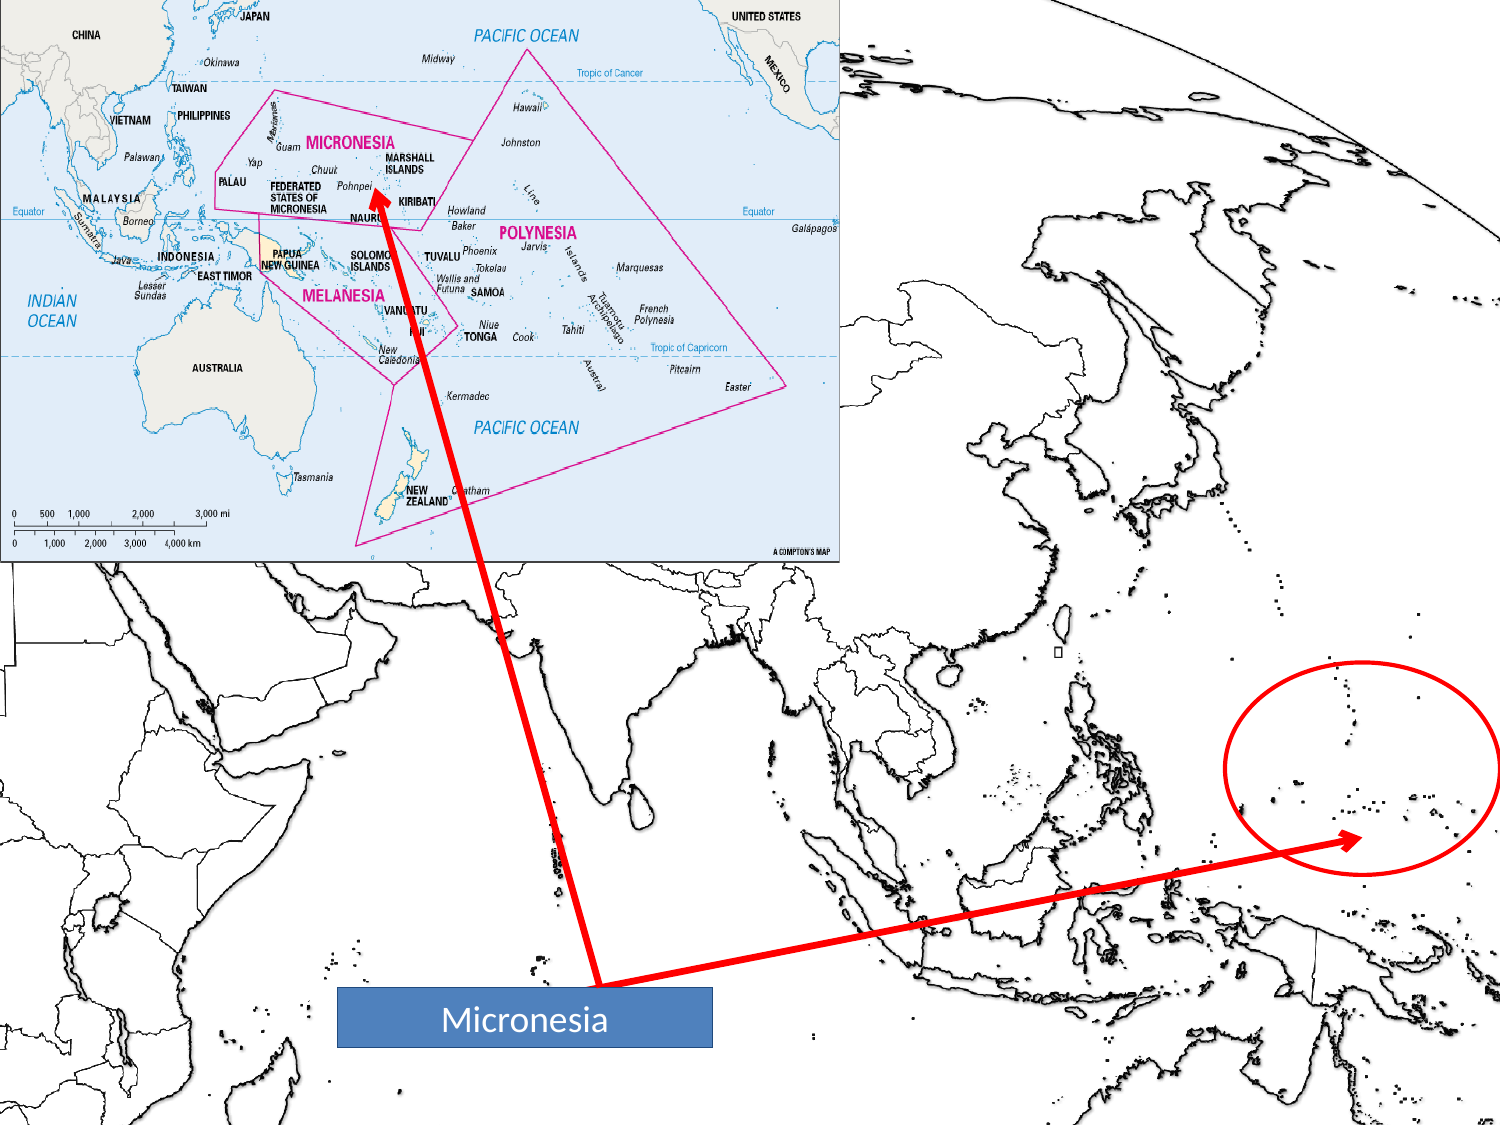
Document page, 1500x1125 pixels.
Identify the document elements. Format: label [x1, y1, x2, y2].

text_box [537, 837, 1363, 1001]
text_box [374, 187, 601, 988]
picture [0, 0, 1500, 1125]
